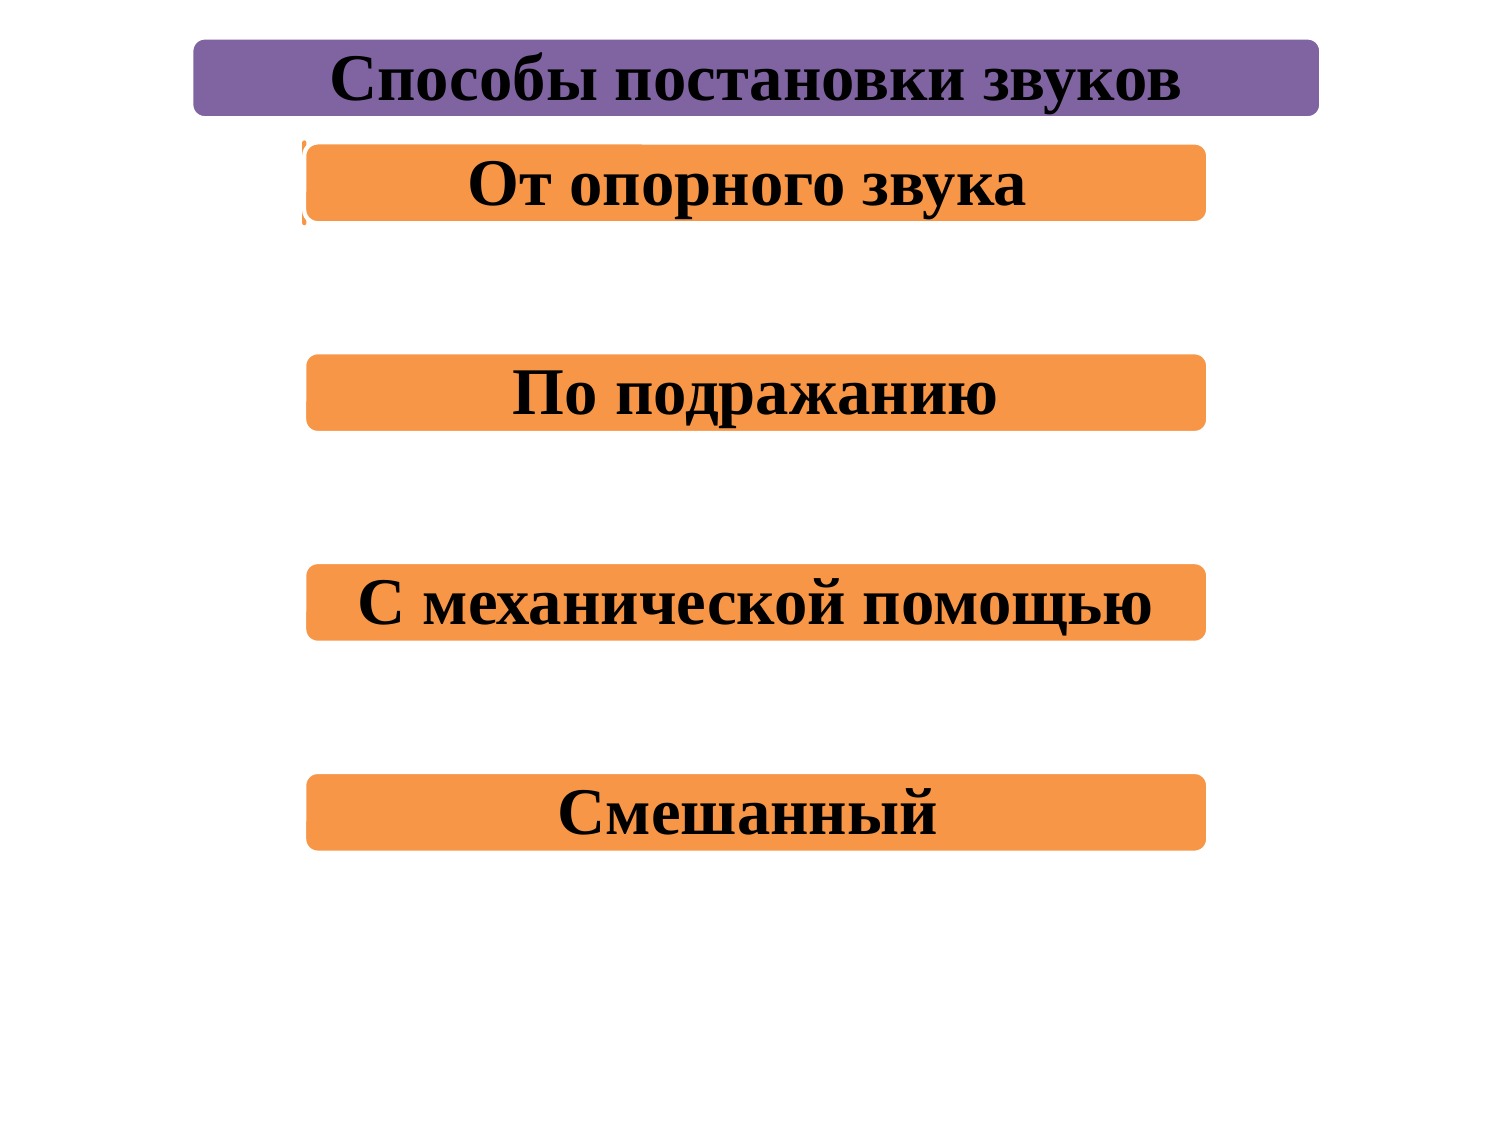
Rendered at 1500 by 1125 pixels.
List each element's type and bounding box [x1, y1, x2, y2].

text_box [49, 37, 1463, 1063]
